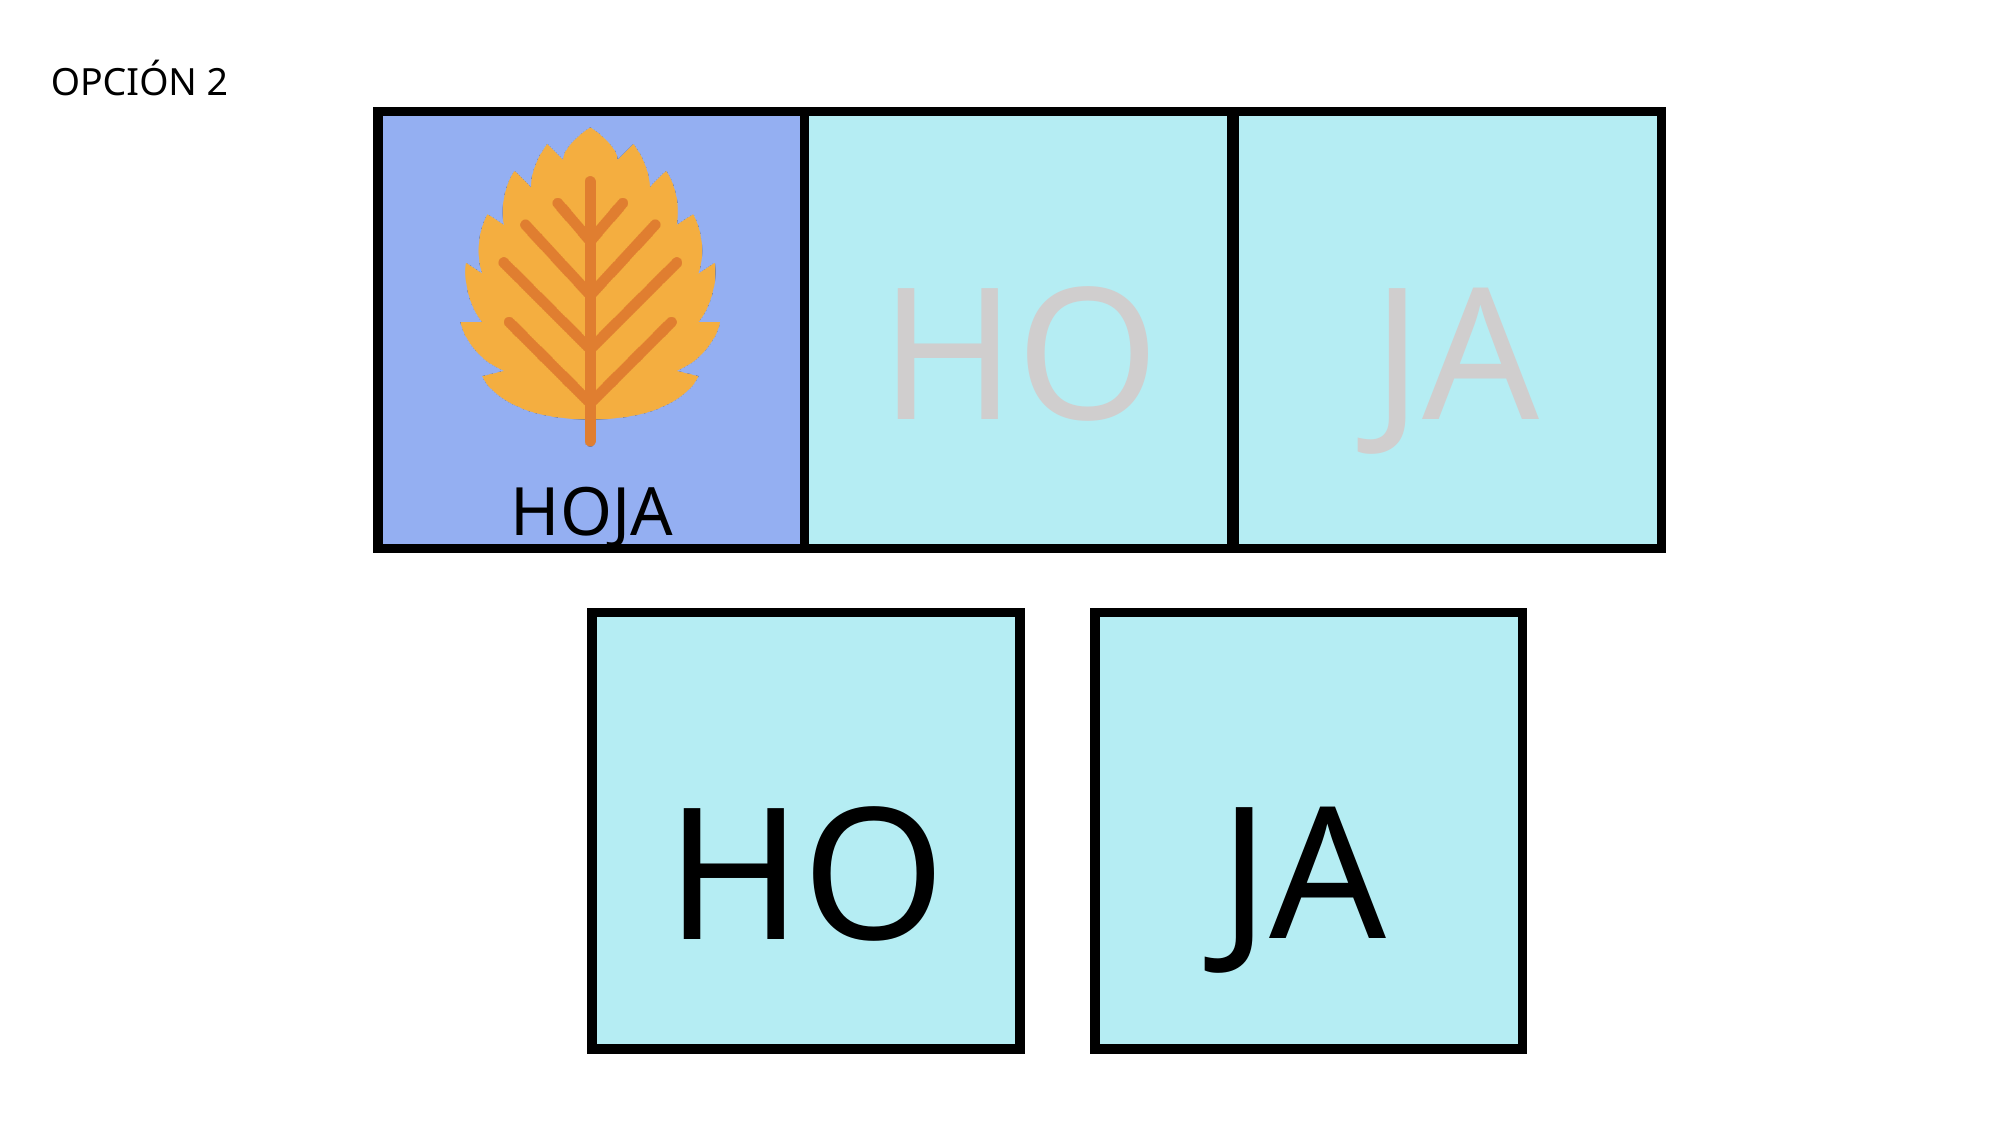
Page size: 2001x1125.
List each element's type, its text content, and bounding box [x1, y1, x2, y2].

text_box HOJA [495, 461, 689, 557]
text_box [591, 611, 1021, 1050]
text_box JA [1205, 747, 1402, 983]
text_box HO [651, 748, 961, 984]
text_box [377, 110, 803, 549]
text_box [803, 110, 1233, 549]
picture [417, 111, 763, 457]
text_box HO [865, 228, 1175, 464]
text_box JA [1357, 228, 1554, 464]
text_box OPCIÓN 2 [36, 50, 244, 111]
text_box [1094, 611, 1524, 1050]
text_box [1233, 110, 1663, 549]
